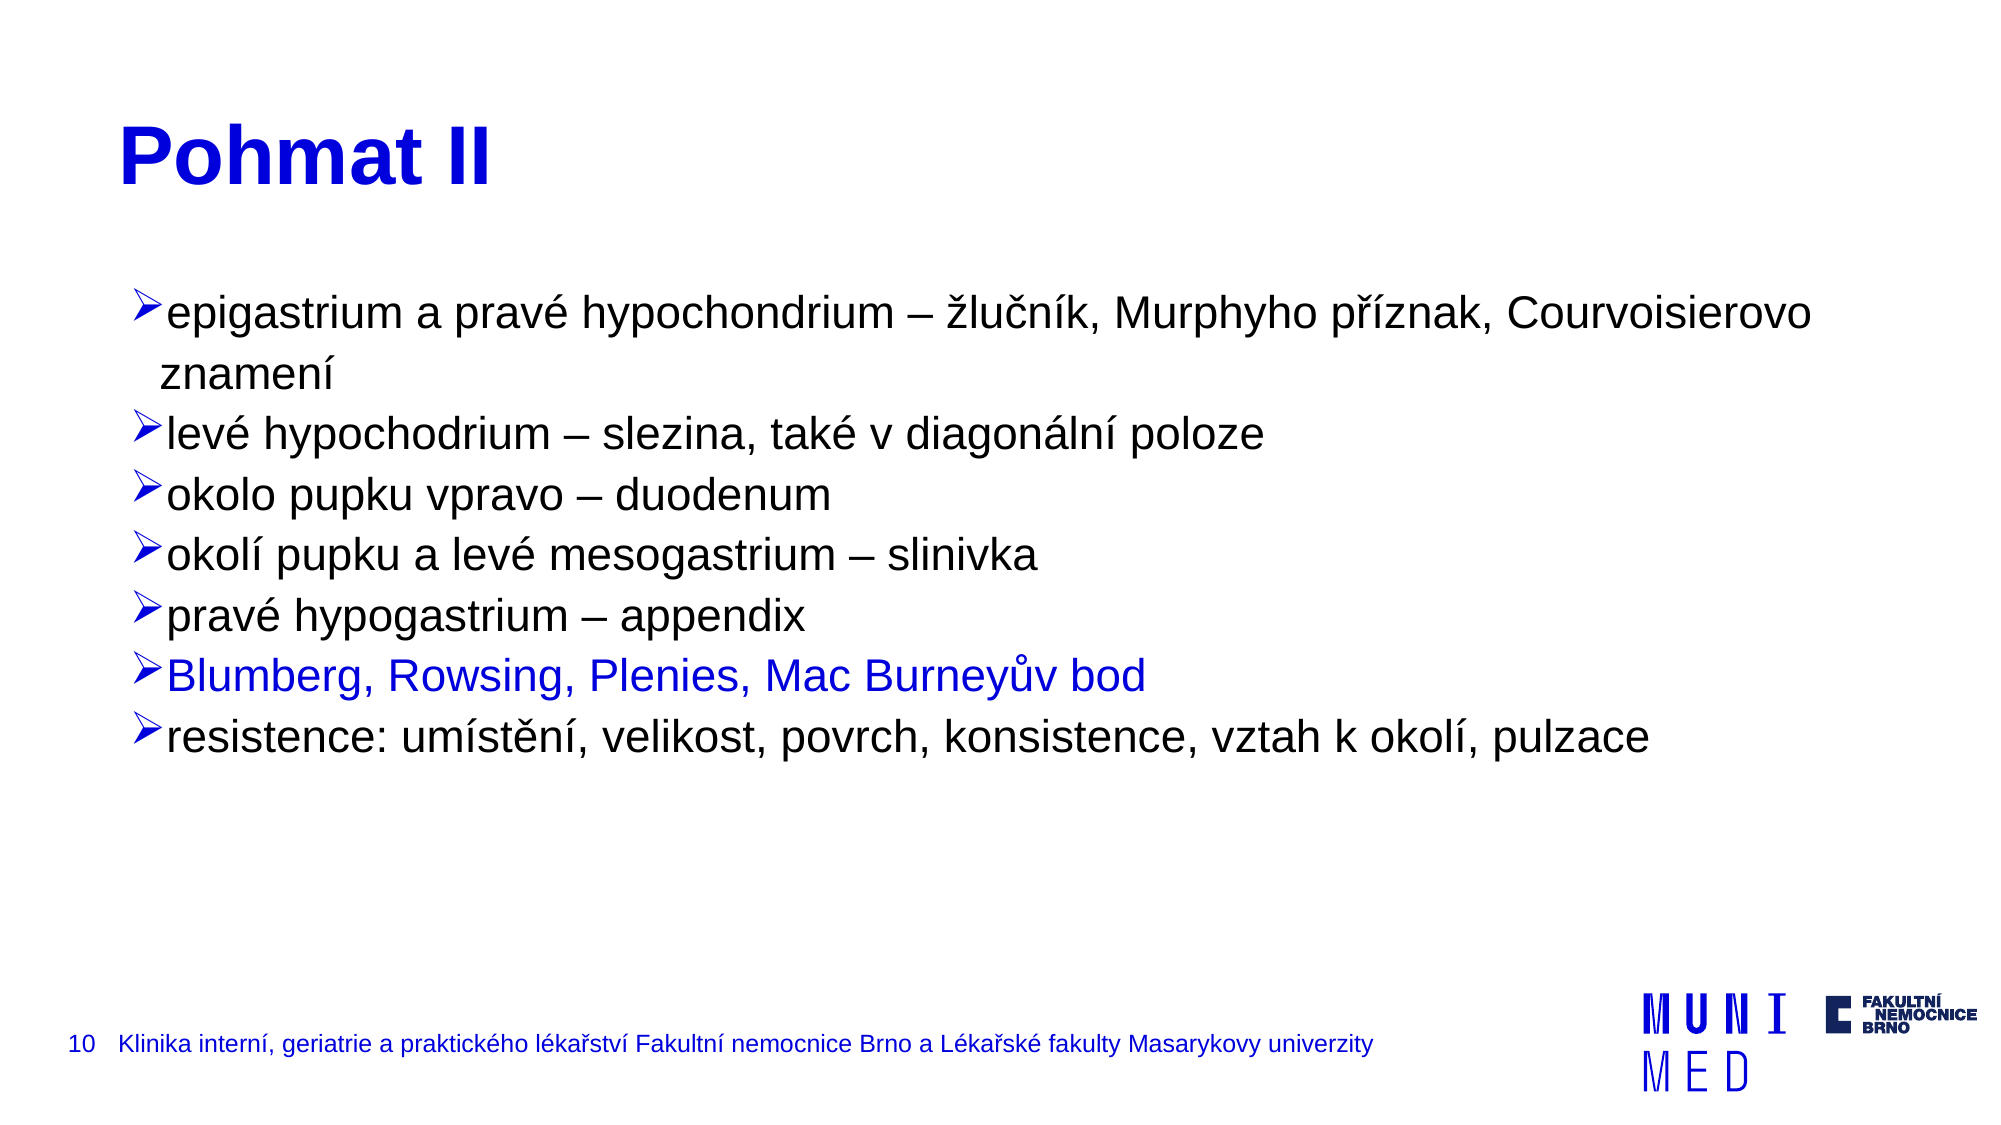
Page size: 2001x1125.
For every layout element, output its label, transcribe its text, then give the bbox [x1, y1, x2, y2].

footer Klinika interní, geriatrie a praktického lékařství Fakultní nemocnice Brno a Lékařské fakulty Masarykovy univerzity [118, 1021, 1418, 1063]
slide_number 10 [67, 1021, 110, 1063]
title Pohmat II [118, 118, 1883, 193]
list epigastrium a pravé hypochondrium – žlučník, Murphyho příznak, Courvoisierovo znamení levé hypochodrium – slezina, také v diagonální poloze okolo pupku vpravo – duodenum okolí pupku a levé mesogastrium – slinivka pravé hypogastrium – appendix Blumberg, Rowsing, Plenies, Mac Burneyův bod resistence: umístění, velikost, povrch, konsistence, vztah k okolí, pulzace [118, 277, 1883, 957]
